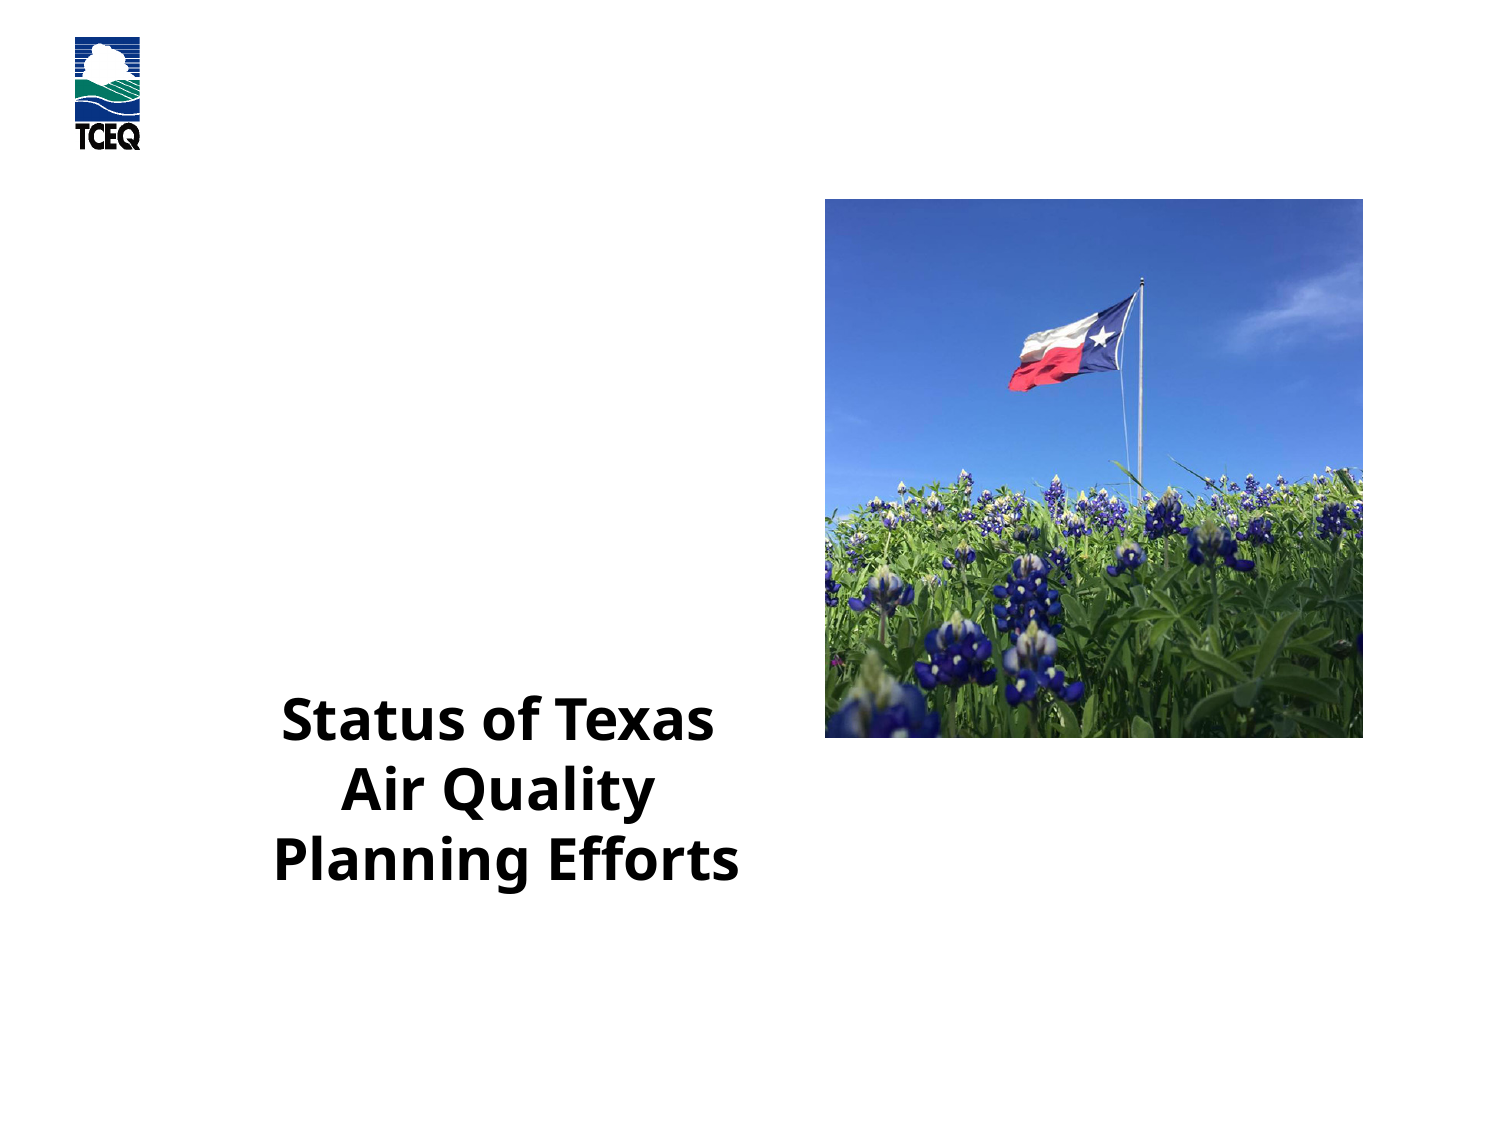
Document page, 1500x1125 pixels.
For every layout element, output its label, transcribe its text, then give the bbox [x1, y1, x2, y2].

picture [824, 199, 1363, 738]
text_box Status of Texas Air Quality Planning Efforts [137, 599, 875, 975]
picture [75, 37, 140, 150]
